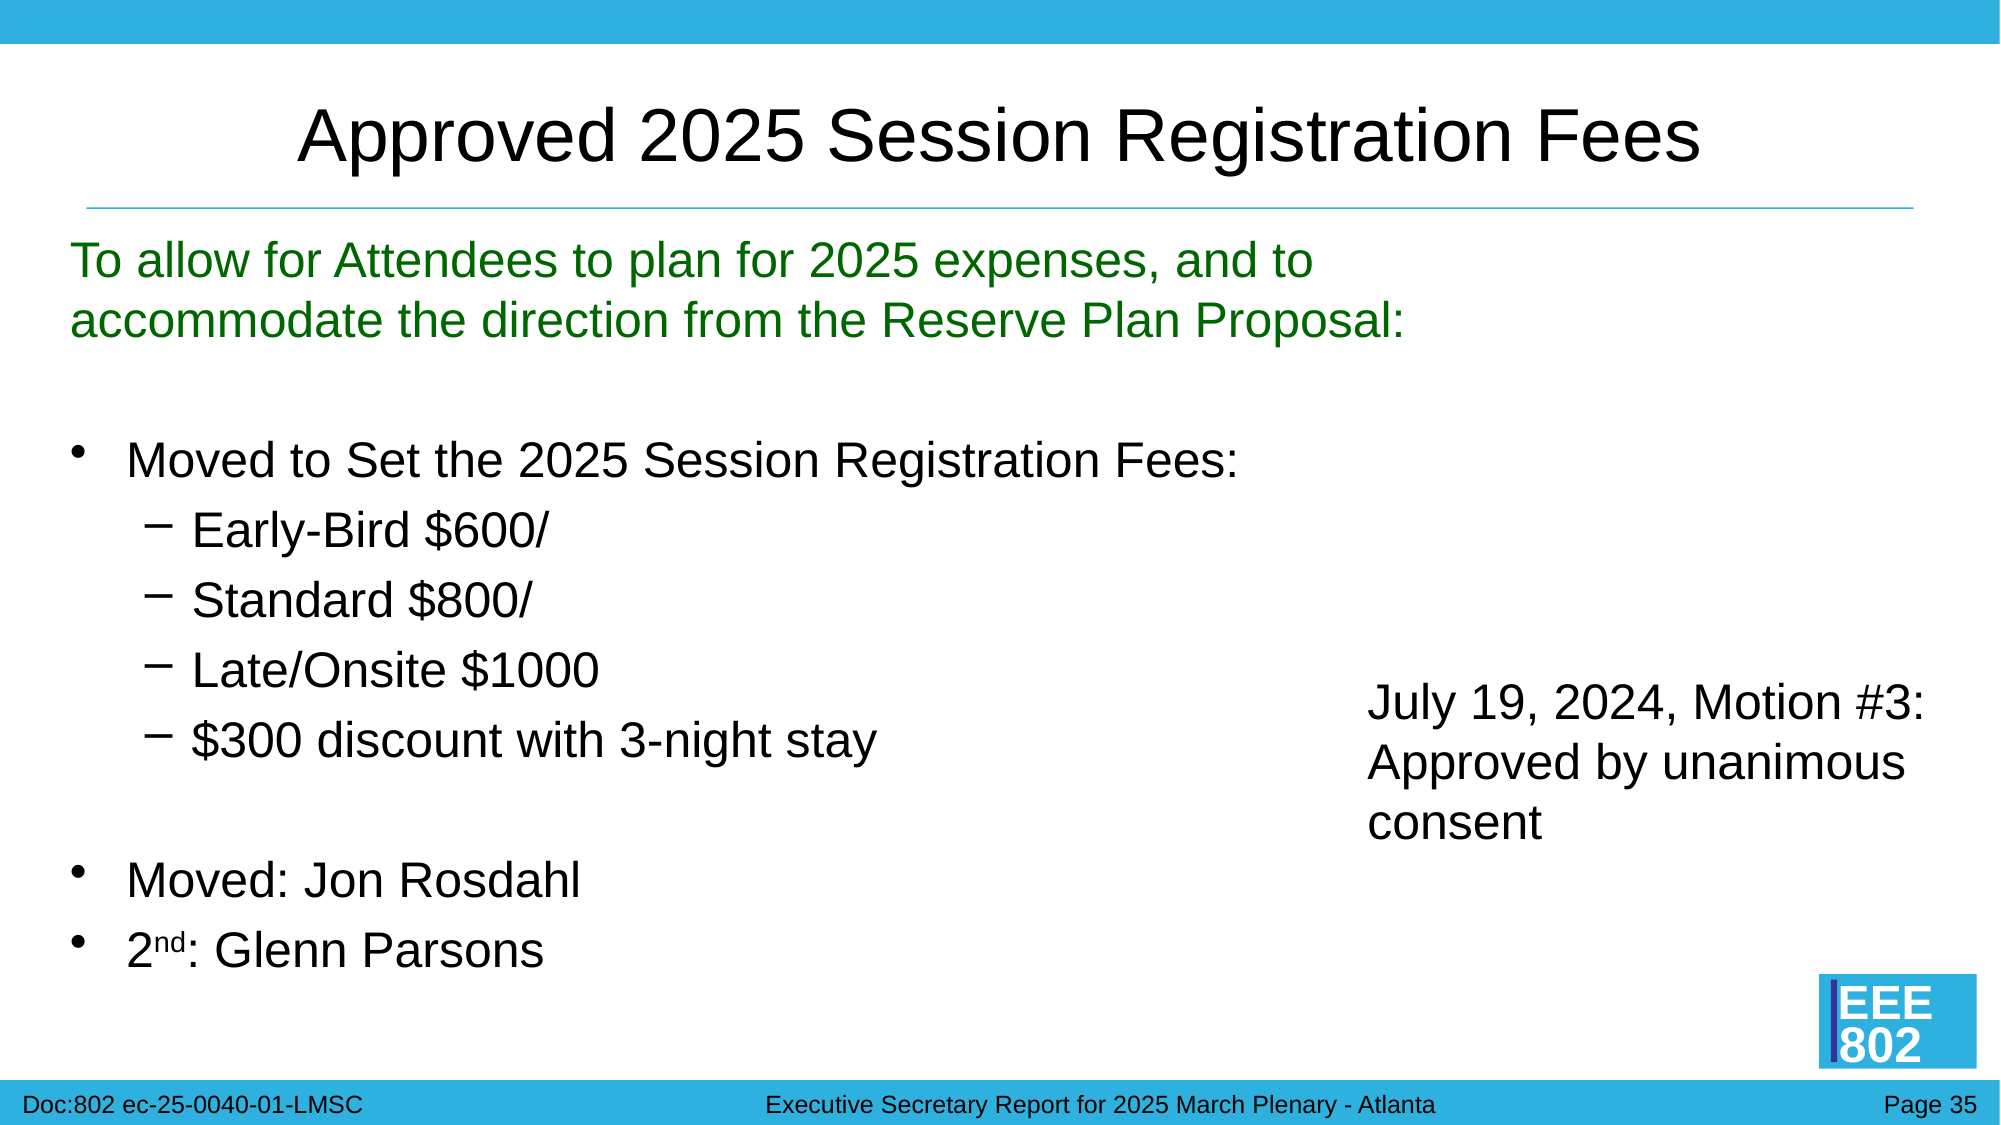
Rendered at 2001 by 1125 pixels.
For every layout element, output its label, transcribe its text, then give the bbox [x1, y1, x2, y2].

title Approved 2025 Session Registration Fees [99, 66, 1900, 197]
list To allow for Attendees to plan for 2025 expenses, and to accommodate the direction from the Reserve Plan Proposal: Moved to Set the 2025 Session Registration Fees: Early-Bird $600/ Standard $800/ Late/Onsite $1000 $300 discount with 3-night stay Moved: Jon Rosdahl 2nd: Glenn Parsons [54, 220, 1425, 1013]
text_box July 19, 2024, Motion #3: Approved by unanimous consent [1352, 662, 1946, 858]
